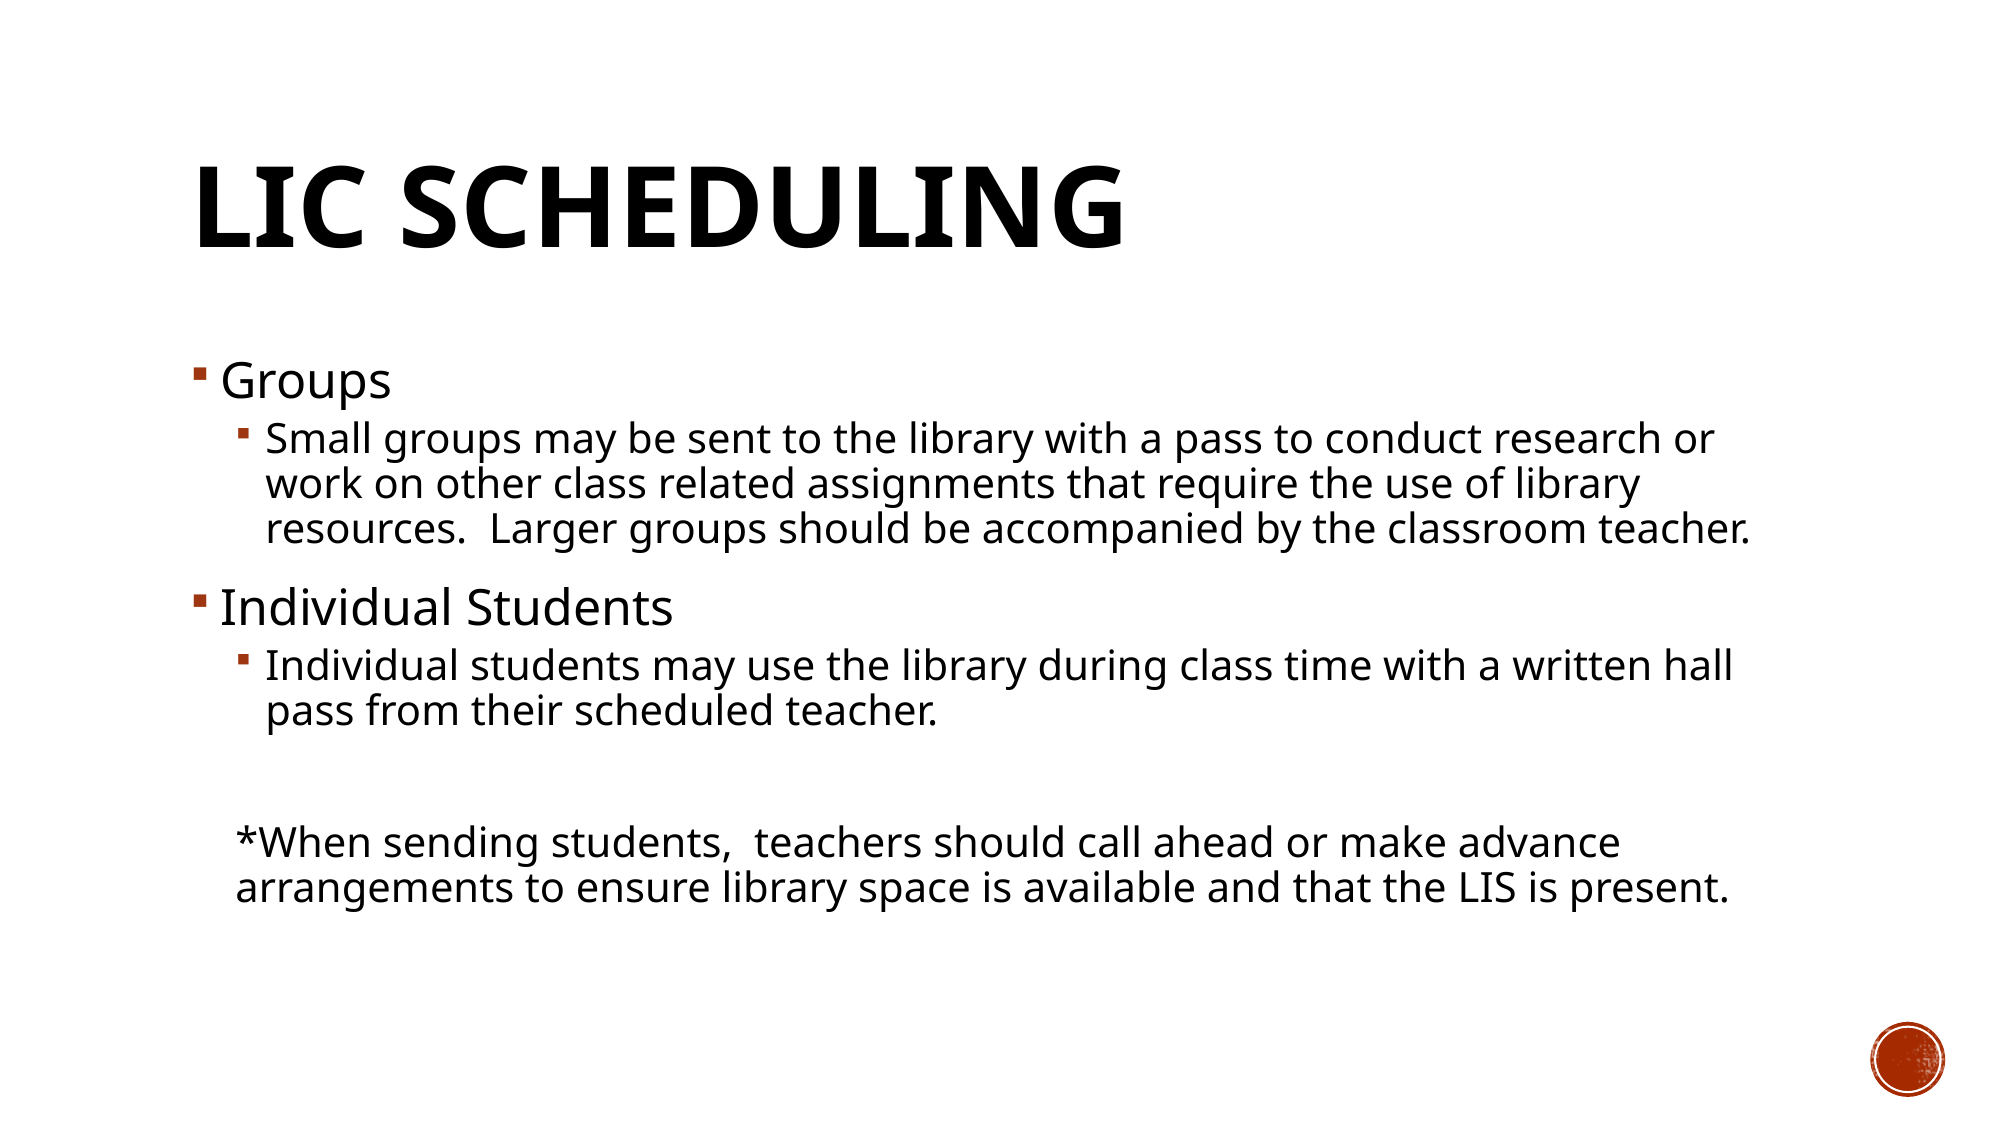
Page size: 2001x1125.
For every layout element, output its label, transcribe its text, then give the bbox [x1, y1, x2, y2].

title LIC Scheduling [175, 79, 1826, 344]
list Groups Small groups may be sent to the library with a pass to conduct research or work on other class related assignments that require the use of library resources. Larger groups should be accompanied by the classroom teacher. Individual Students Individual students may use the library during class time with a written hall pass from their scheduled teacher. *When sending students, teachers should call ahead or make advance arrangements to ensure library space is available and that the LIS is present. [175, 348, 1826, 1013]
